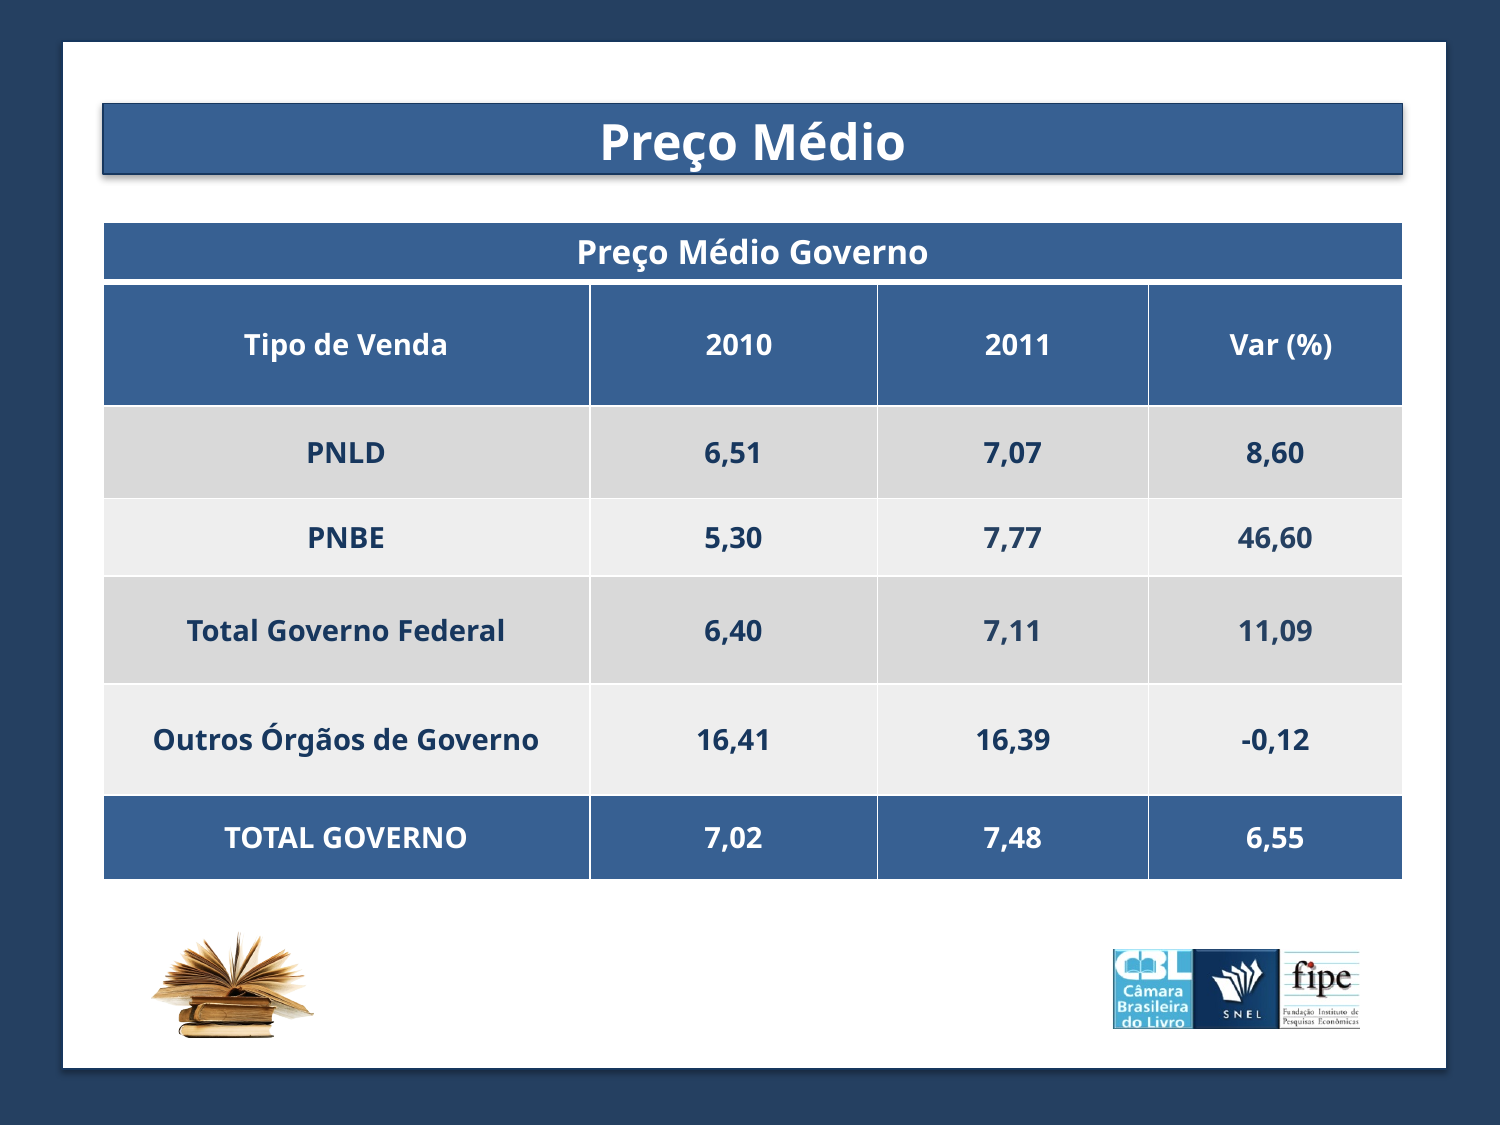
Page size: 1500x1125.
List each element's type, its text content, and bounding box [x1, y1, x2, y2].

table_cell 2011 [878, 285, 1148, 405]
picture [1112, 949, 1360, 1030]
table_cell 16,39 [878, 685, 1148, 794]
table_cell 8,60 [1149, 407, 1402, 498]
table_header Preço Médio Governo [104, 223, 1402, 279]
table_cell TOTAL GOVERNO [104, 796, 589, 879]
table_cell Tipo de Venda [104, 285, 589, 405]
text_box Preço Médio [102, 103, 1403, 179]
table_cell 7,48 [878, 796, 1148, 879]
table_cell 7,07 [878, 407, 1148, 498]
table_cell -0,12 [1149, 685, 1402, 794]
table_cell Outros Órgãos de Governo [104, 685, 589, 794]
table_cell Var (%) [1149, 285, 1402, 405]
table_cell PNBE [104, 499, 589, 575]
table_cell 6,51 [591, 407, 877, 498]
table_cell Total Governo Federal [104, 577, 589, 683]
text_box [61, 40, 1447, 1070]
table_cell 16,41 [591, 685, 877, 794]
table_cell 6,55 [1149, 796, 1402, 879]
table_cell 2010 [591, 285, 877, 405]
table_cell 6,40 [591, 577, 877, 683]
table_cell 7,02 [591, 796, 877, 879]
table_cell 5,30 [591, 499, 877, 575]
table_cell 7,77 [878, 499, 1148, 575]
table_cell 46,60 [1149, 499, 1402, 575]
table_cell 7,11 [878, 577, 1148, 683]
table_cell 11,09 [1149, 577, 1402, 683]
table_cell PNLD [104, 407, 589, 498]
picture [139, 924, 340, 1050]
